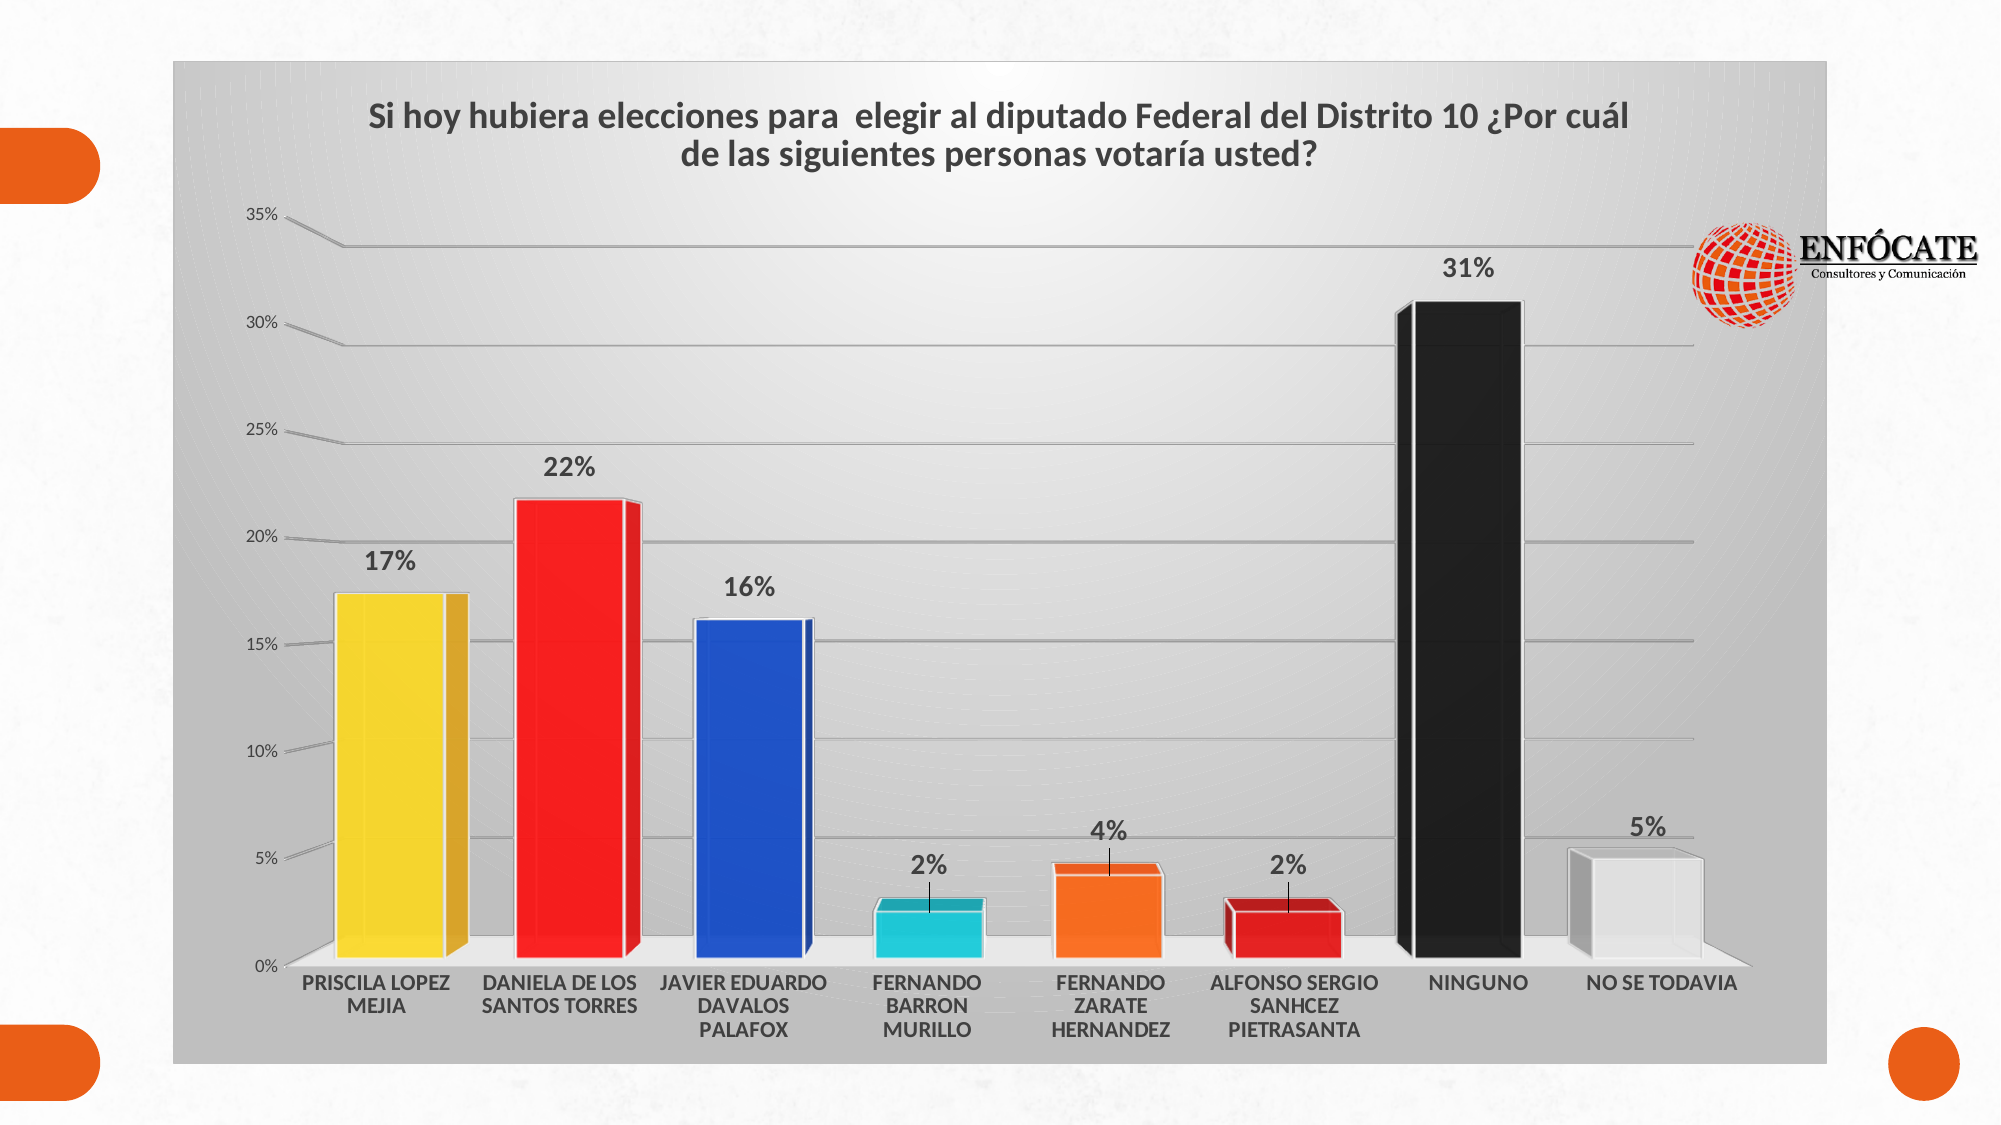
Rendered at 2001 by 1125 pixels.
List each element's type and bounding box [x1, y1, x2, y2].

text_box [1888, 1027, 1960, 1101]
text_box [0, 127, 101, 204]
picture [0, 0, 2001, 1125]
chart [173, 60, 1827, 1065]
text_box [0, 1024, 101, 1101]
